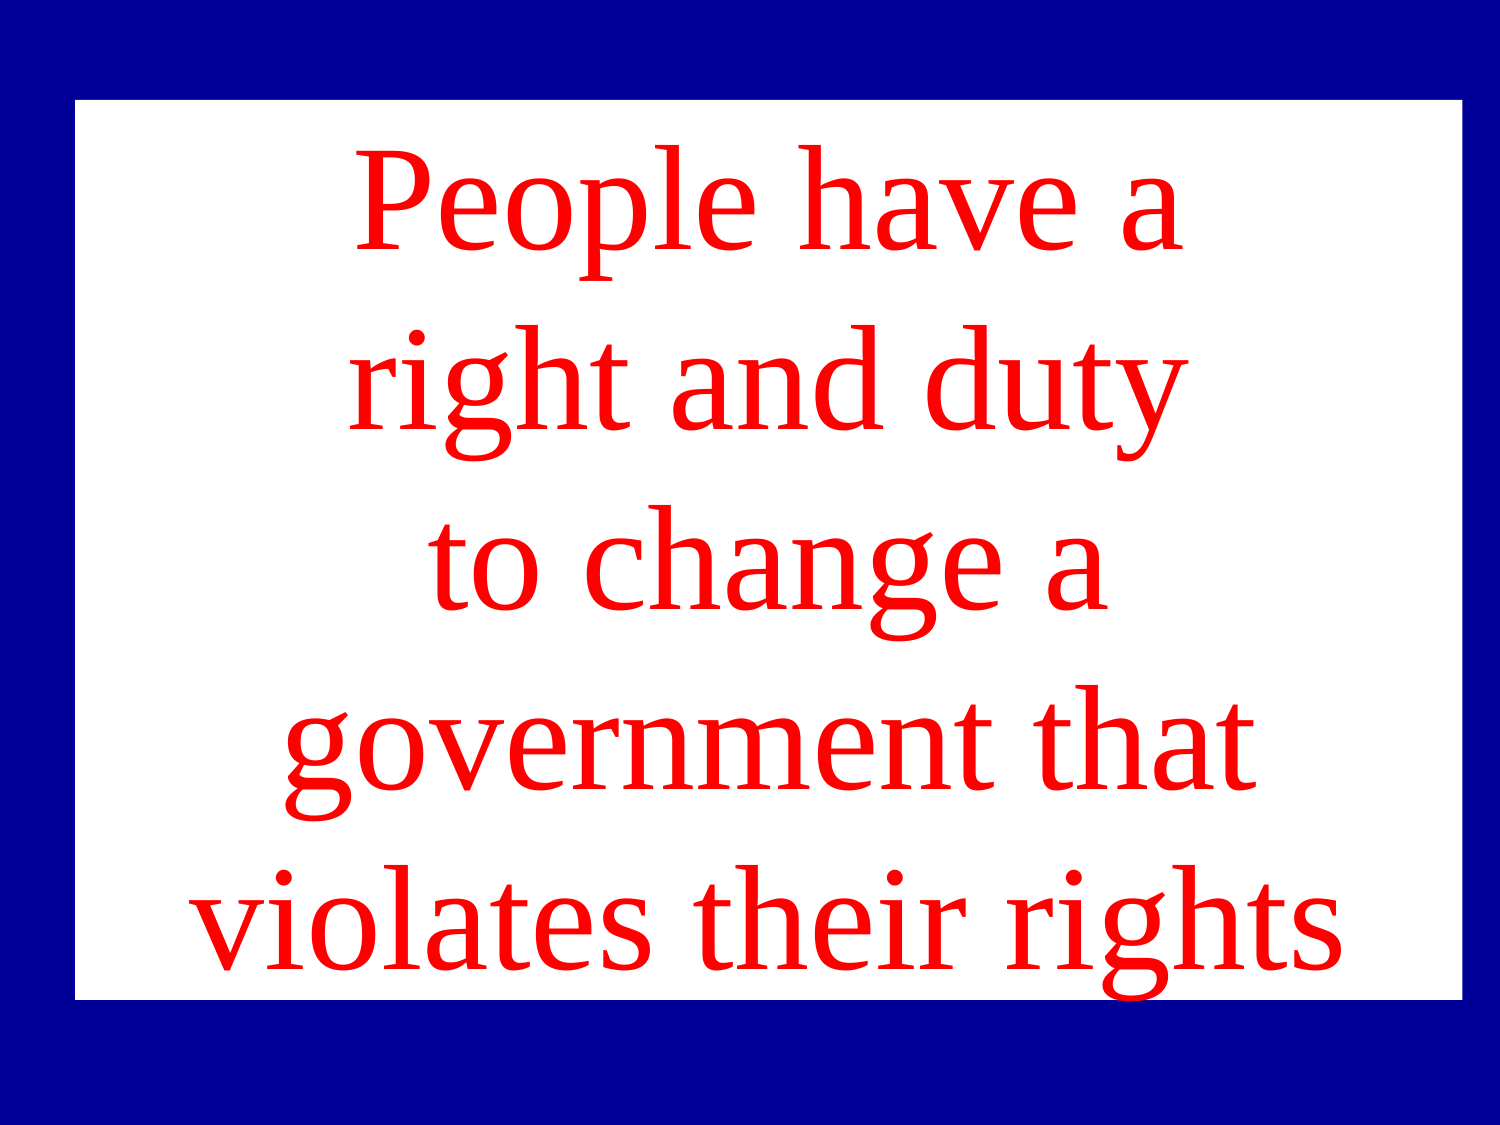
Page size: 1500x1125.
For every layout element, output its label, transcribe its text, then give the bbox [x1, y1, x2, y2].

title People have a right and duty to change a government that violates their rights [74, 99, 1463, 1001]
